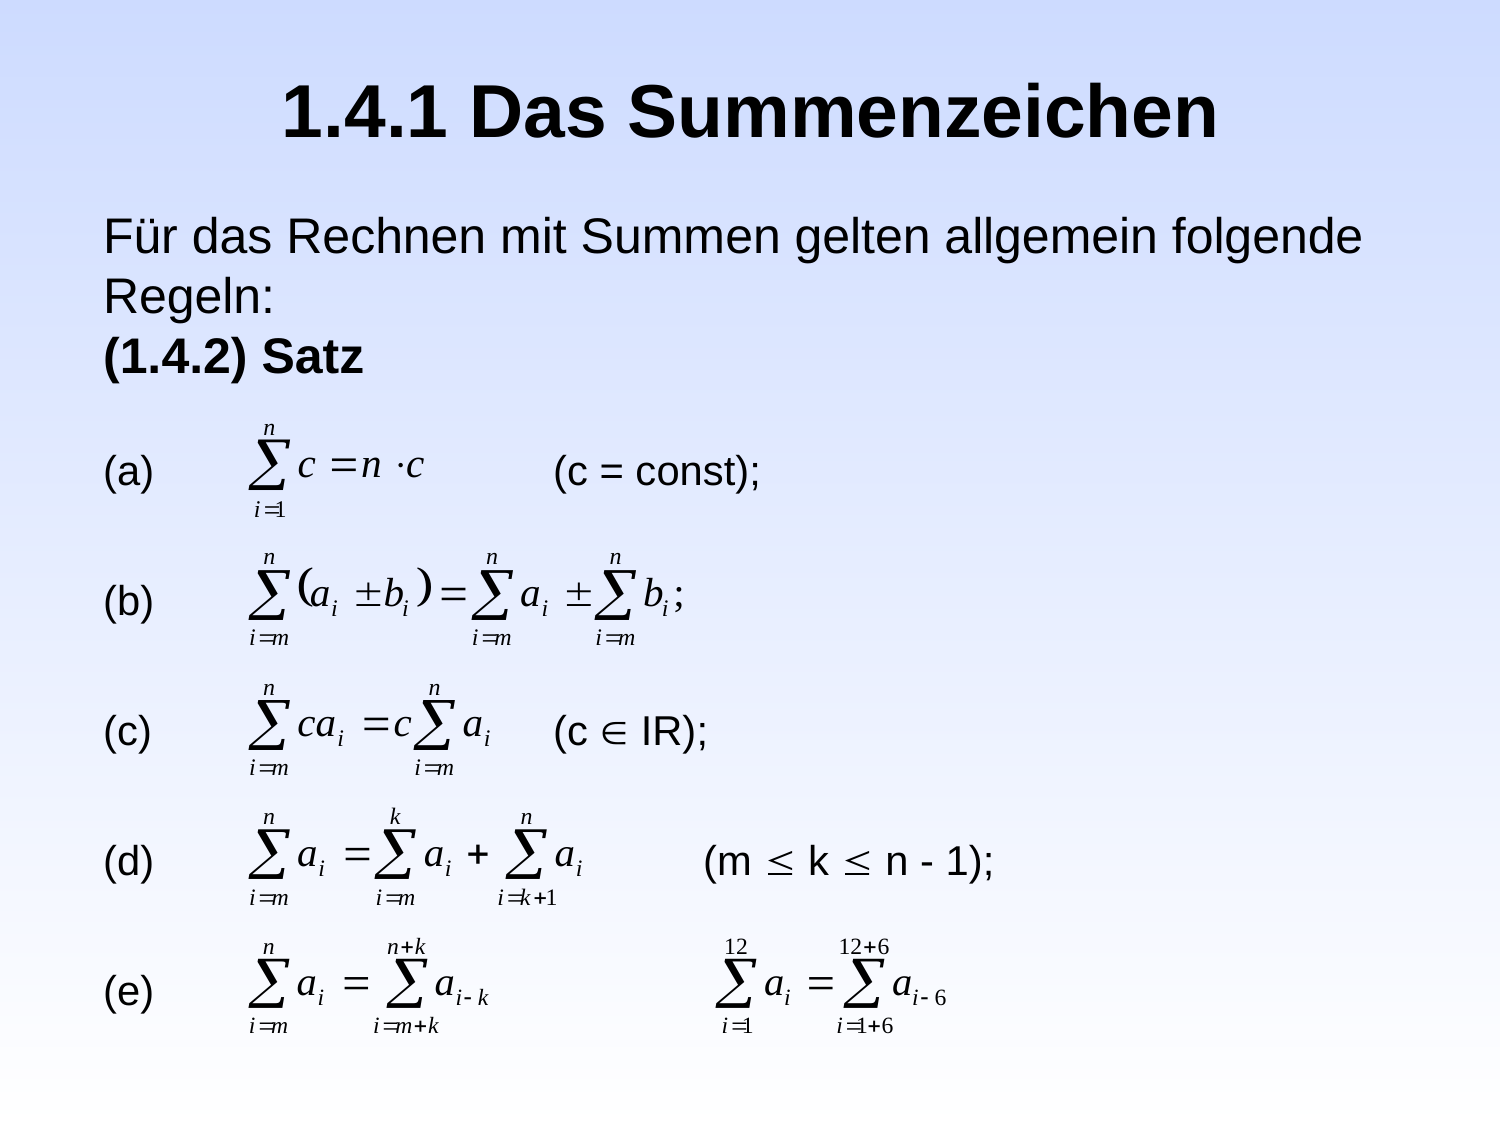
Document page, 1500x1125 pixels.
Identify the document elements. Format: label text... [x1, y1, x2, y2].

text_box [241, 668, 503, 785]
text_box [241, 798, 597, 914]
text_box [709, 928, 957, 1043]
text_box Für das Rechnen mit Summen gelten allgemein folgende Regeln: (1.4.2) Satz (a) (c = const); (b) (c) (c  IR); (d) (m  k  n - 1); (e) [88, 528, 1424, 1022]
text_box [241, 538, 692, 655]
text_box Für das Rechnen mit Summen gelten allgemein folgende Regeln: (1.4.2) Satz (a) (c = const); (b) (c) (c  IR); (d) (m  k  n - 1); (e) [88, 196, 1424, 527]
text_box 1.4.1 Das Summenzeichen [76, 54, 1436, 160]
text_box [241, 928, 503, 1043]
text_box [241, 408, 432, 526]
